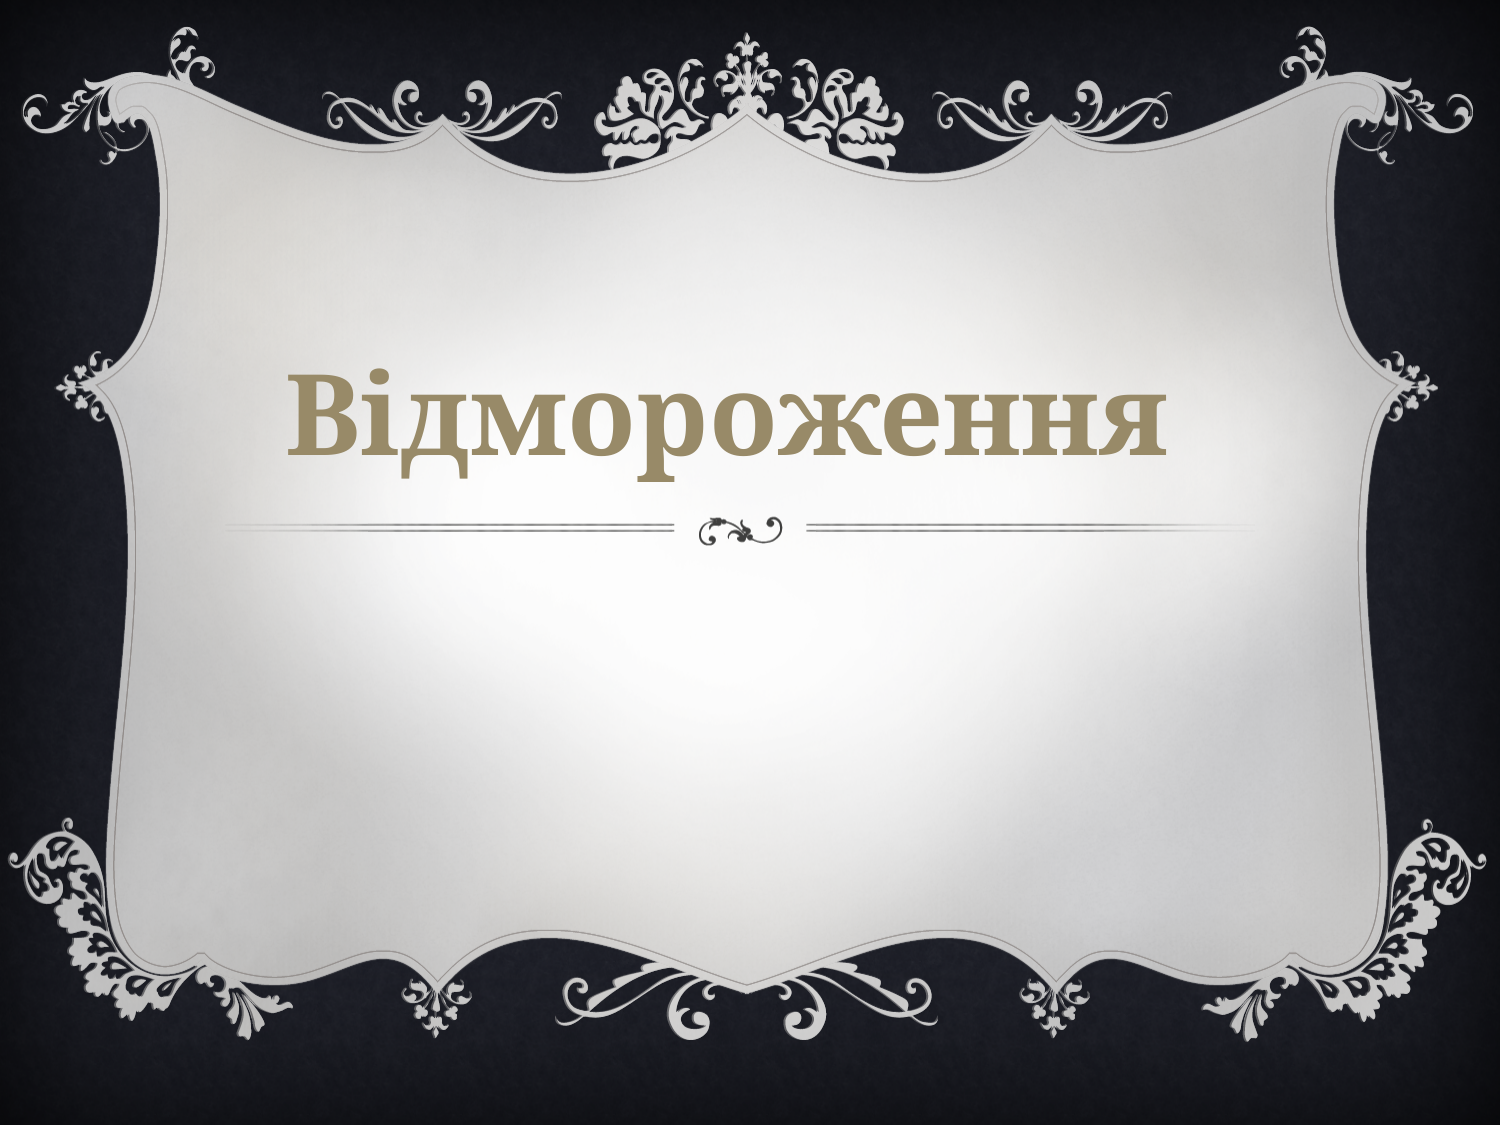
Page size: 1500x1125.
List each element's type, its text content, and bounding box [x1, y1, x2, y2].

text_box Відмороження [270, 335, 1184, 486]
picture [0, 594, 1500, 1125]
picture [0, 0, 1500, 440]
